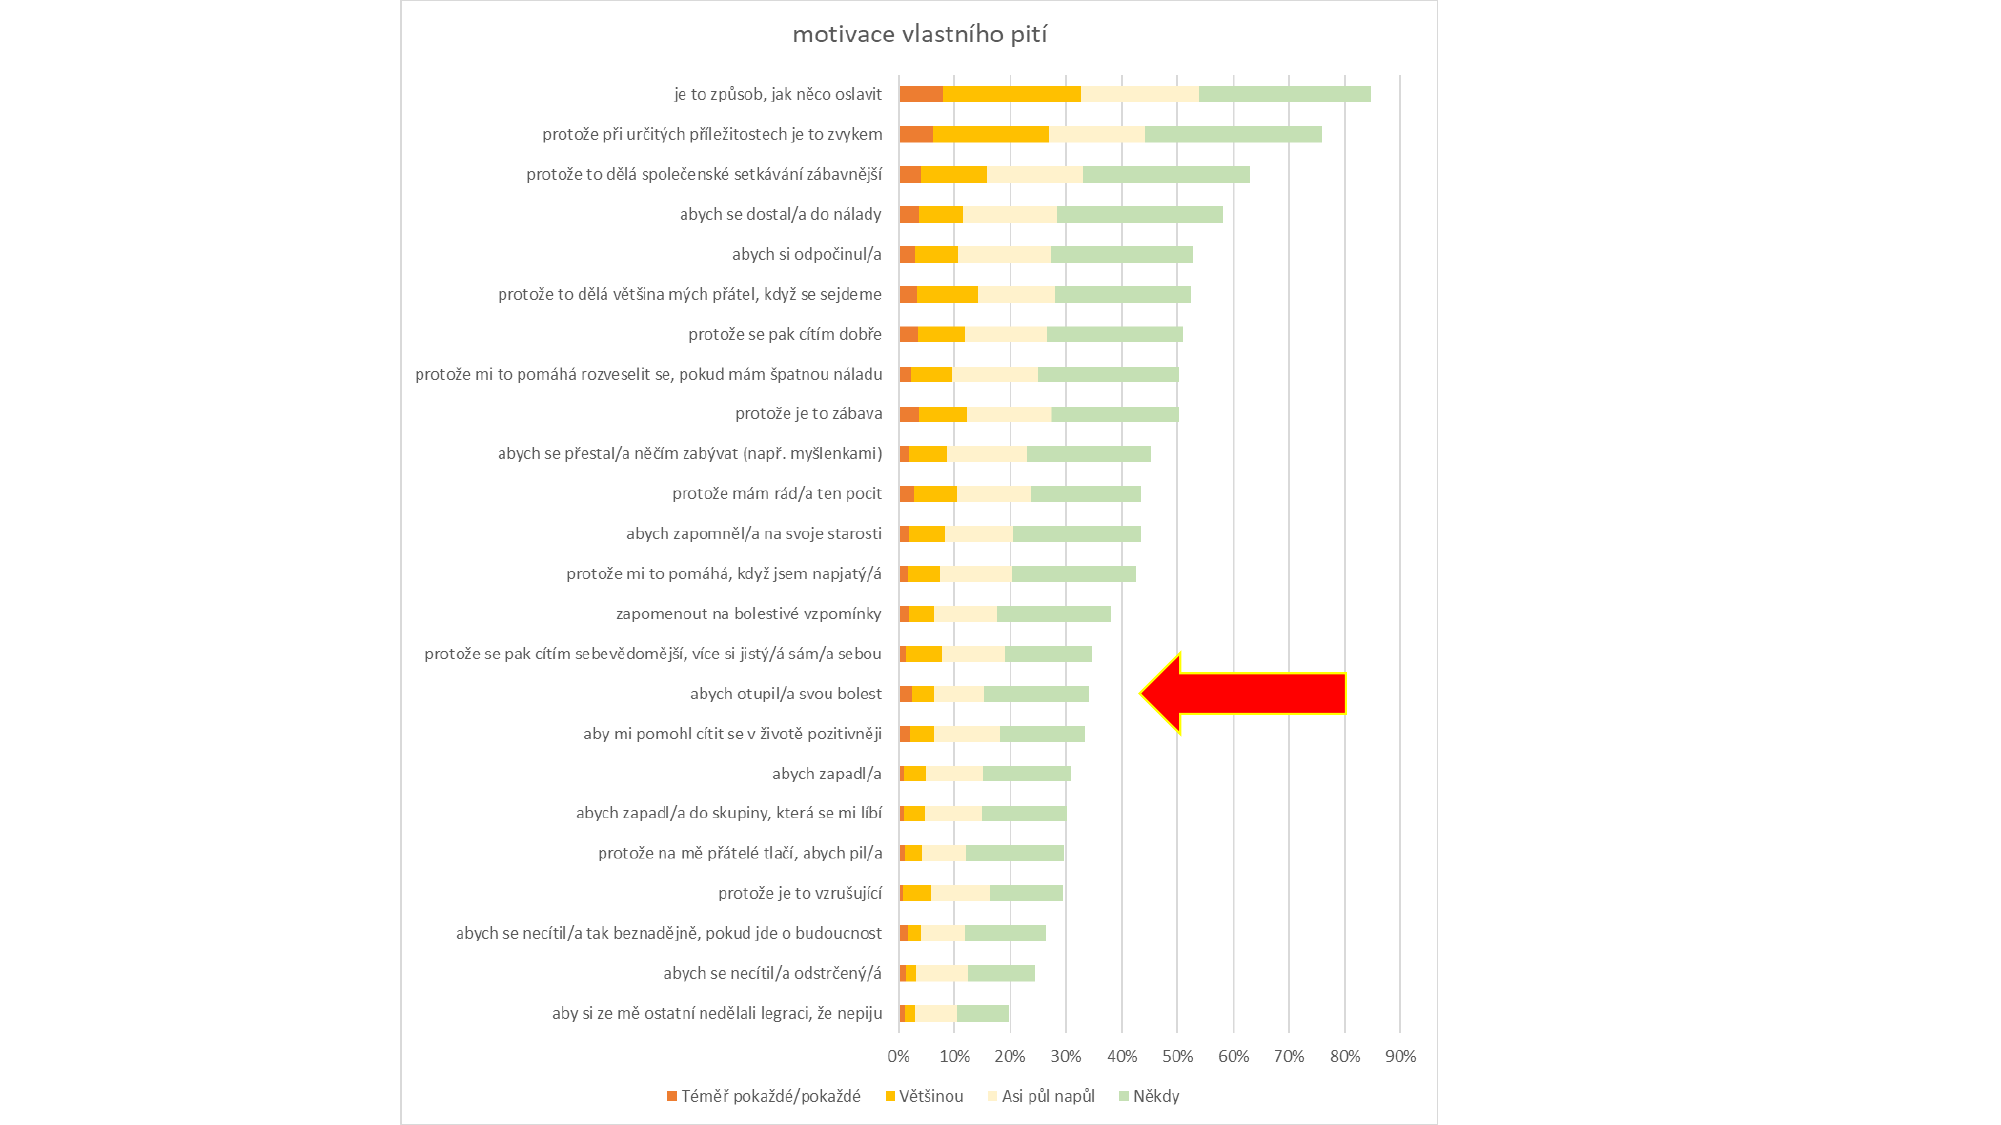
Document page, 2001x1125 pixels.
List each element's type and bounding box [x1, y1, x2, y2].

list [399, 0, 1438, 1125]
